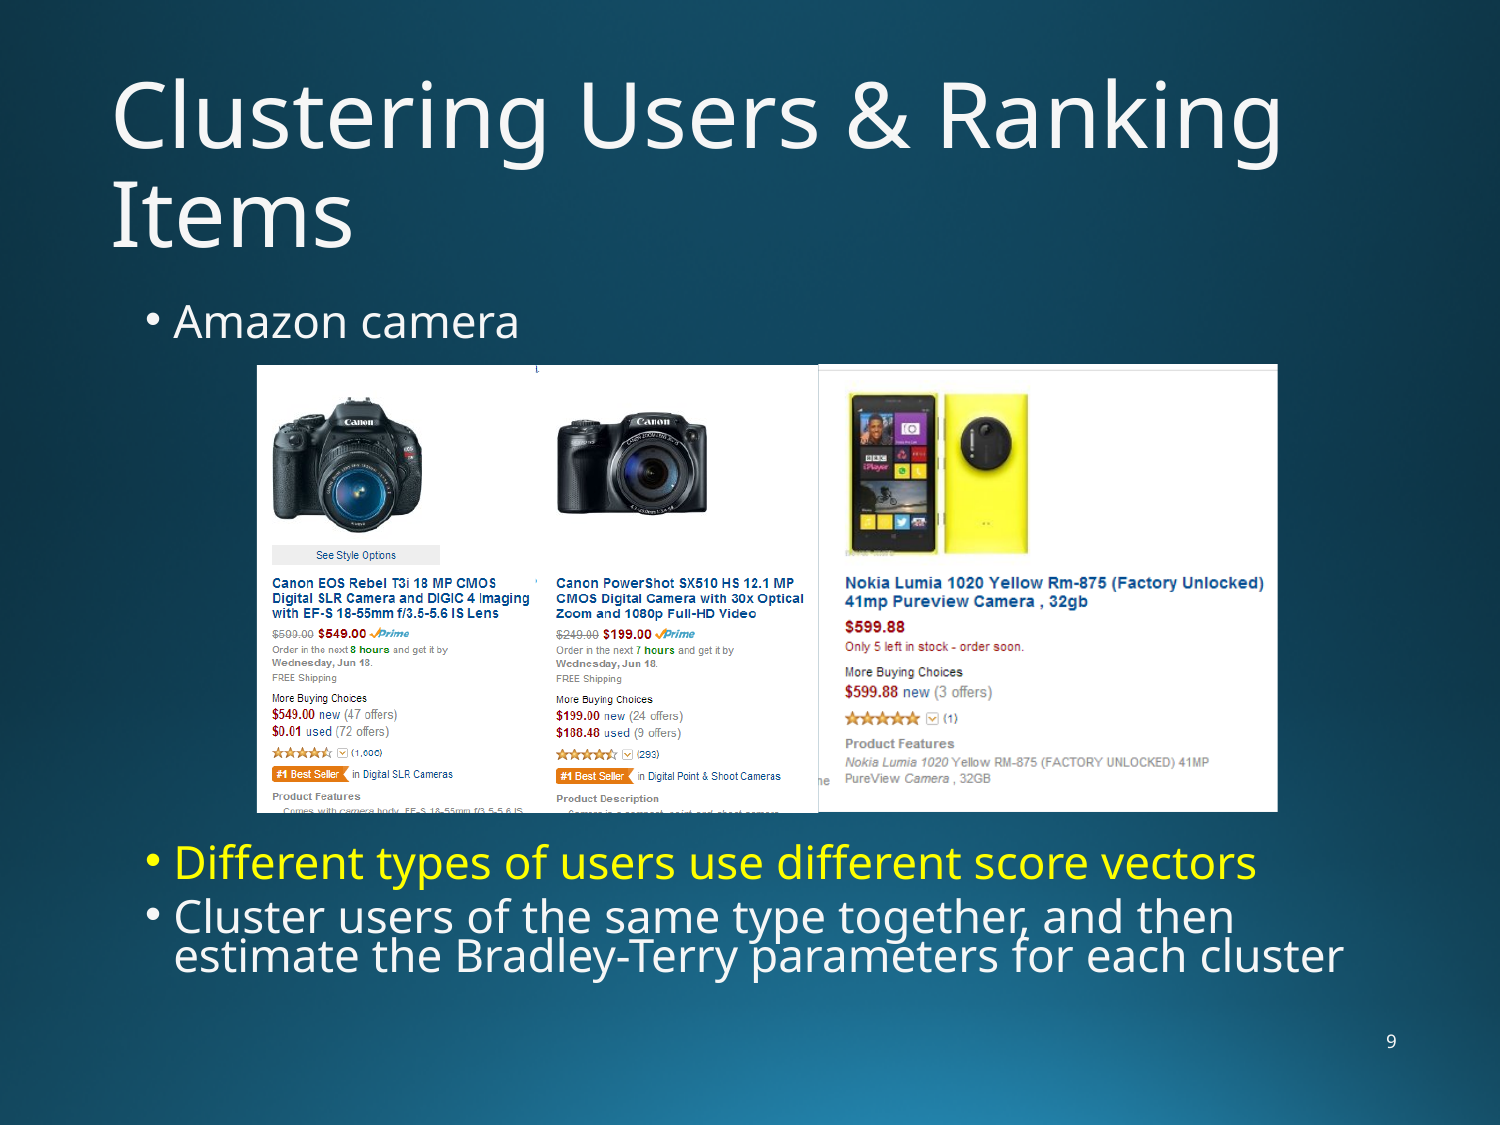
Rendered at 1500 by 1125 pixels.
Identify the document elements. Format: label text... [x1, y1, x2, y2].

slide_number 9 [1058, 1024, 1398, 1062]
picture [0, 0, 1500, 1125]
list Amazon camera Different types of users use different score vectors Cluster users of the same type together, and then estimate the Bradley-Terry parameters for each cluster [137, 298, 1398, 1014]
title Clustering Users & Ranking Items [102, 37, 1398, 300]
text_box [256, 364, 1278, 813]
